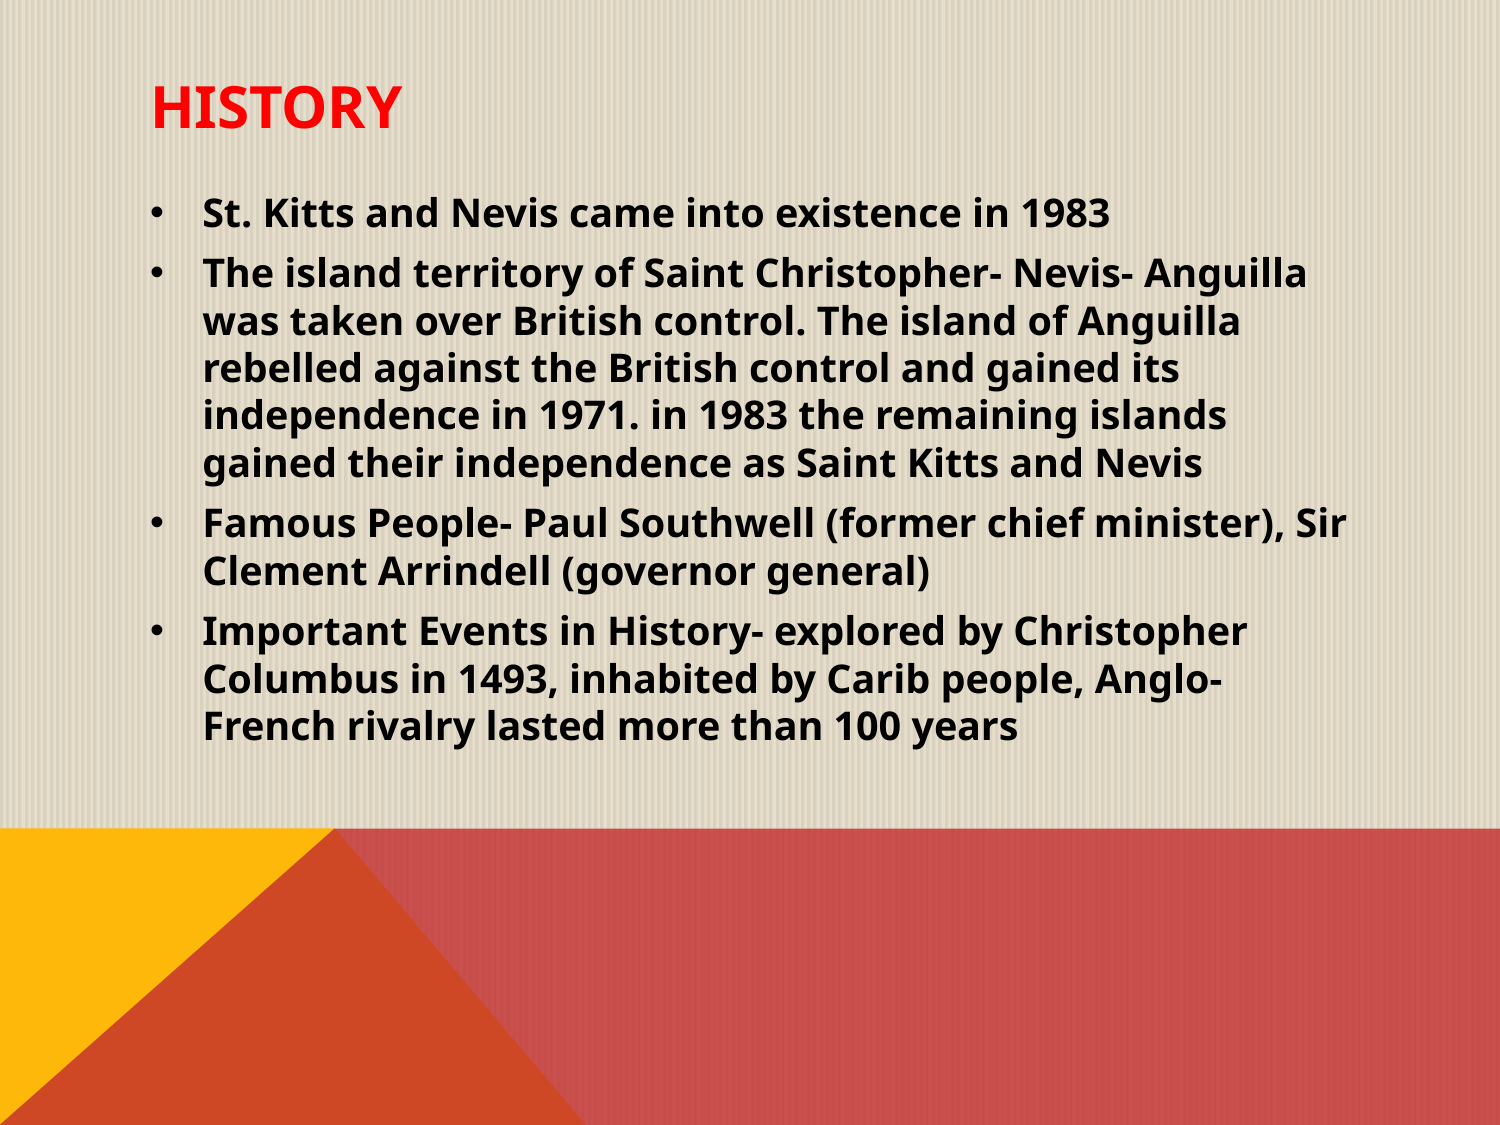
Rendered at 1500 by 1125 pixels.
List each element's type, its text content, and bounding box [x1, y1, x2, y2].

title HISTORY [135, 60, 1369, 150]
list St. Kitts and Nevis came into existence in 1983 The island territory of Saint Christopher- Nevis- Anguilla was taken over British control. The island of Anguilla rebelled against the British control and gained its independence in 1971. in 1983 the remaining islands gained their independence as Saint Kitts and Nevis Famous People- Paul Southwell (former chief minister), Sir Clement Arrindell (governor general) Important Events in History- explored by Christopher Columbus in 1493, inhabited by Carib people, Anglo- French rivalry lasted more than 100 years [135, 180, 1369, 768]
